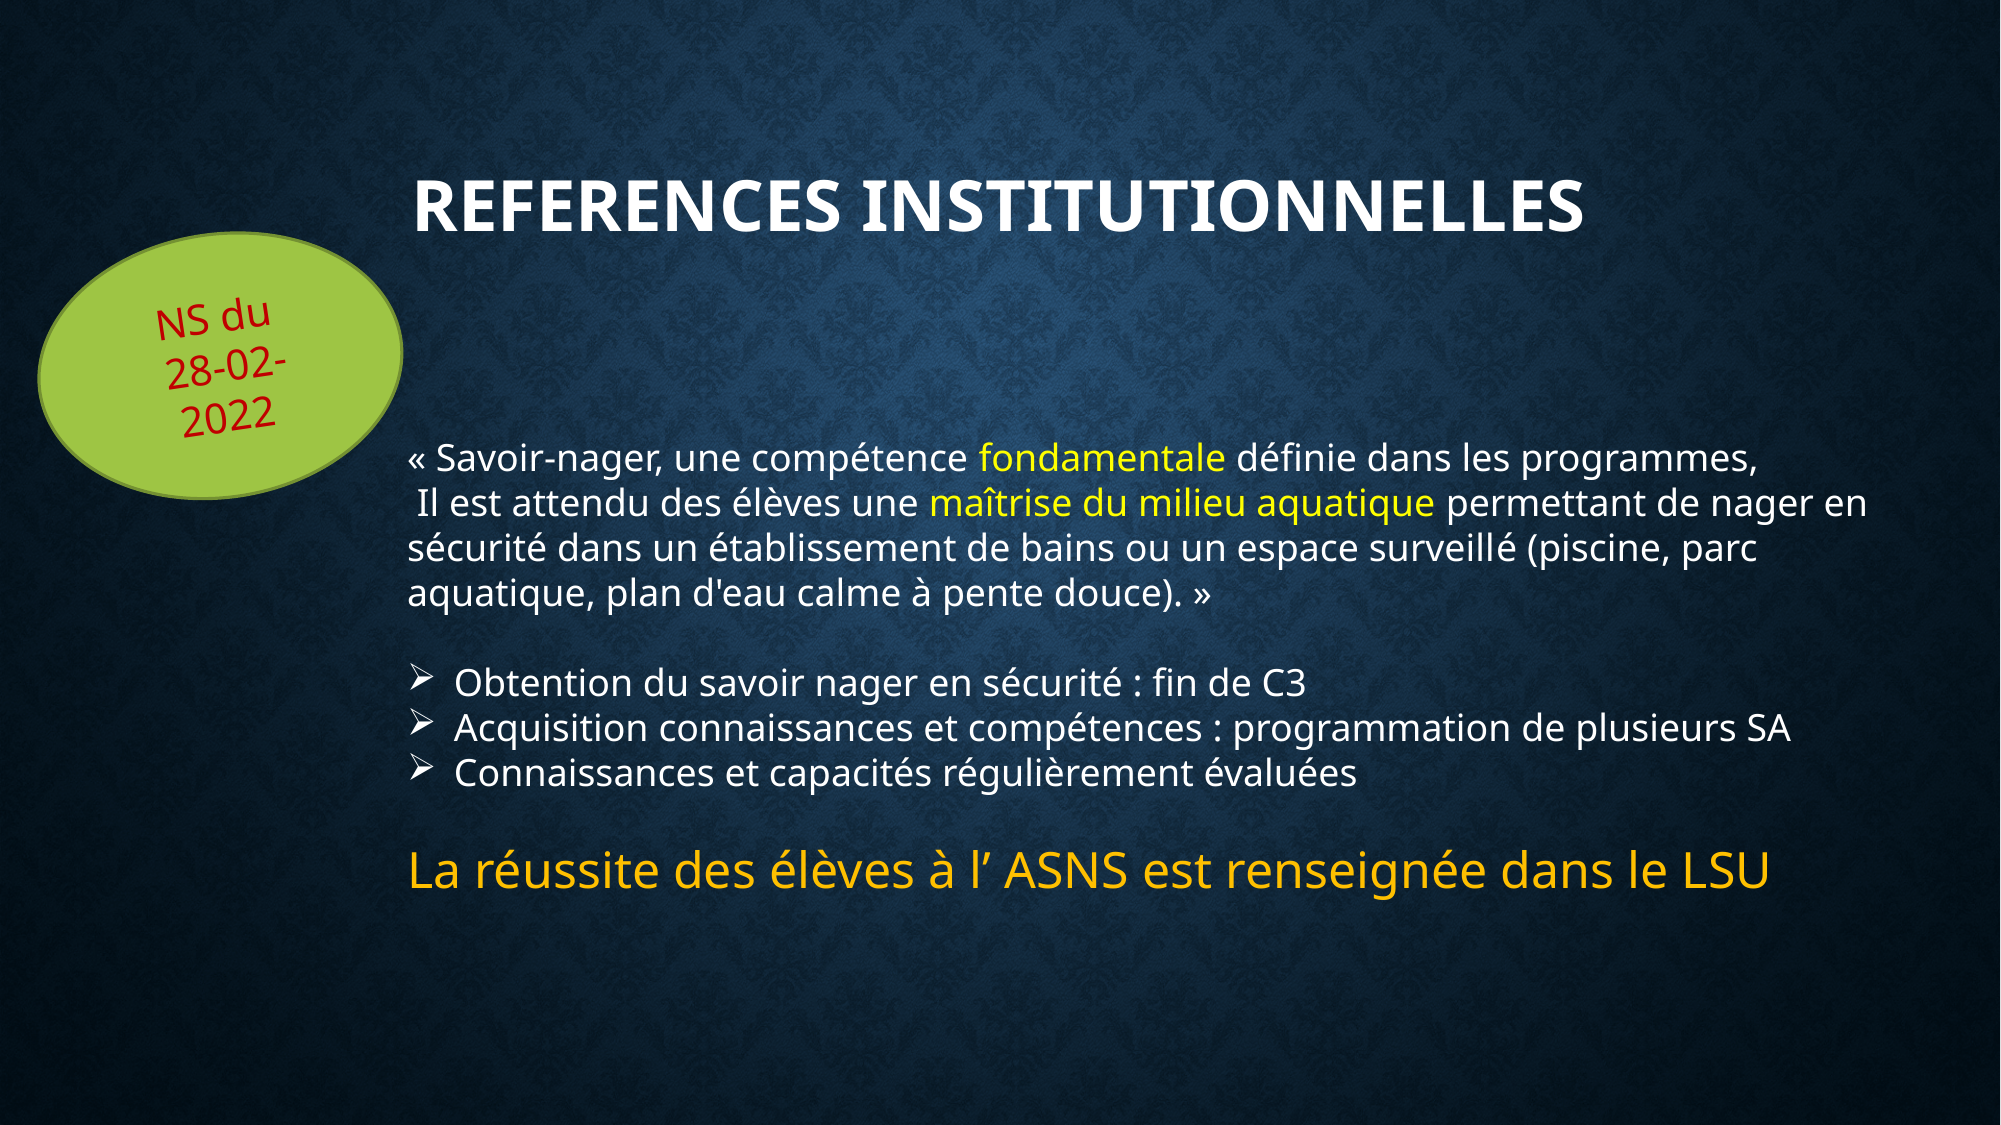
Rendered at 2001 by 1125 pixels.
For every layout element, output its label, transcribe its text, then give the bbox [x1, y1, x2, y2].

text_box NS du 28-02-2022 [37, 231, 404, 501]
title REFERENCES INstitutionnelles [149, 99, 1849, 318]
text_box « Savoir-nager, une compétence fondamentale définie dans les programmes, Il est attendu des élèves une maîtrise du milieu aquatique permettant de nager en sécurité dans un établissement de bains ou un espace surveillé (piscine, parc aquatique, plan d'eau calme à pente douce). » Obtention du savoir nager en sécurité : fin de C3 Acquisition connaissances et compétences : programmation de plusieurs SA Connaissances et capacités régulièrement évaluées La réussite des élèves à l’ ASNS est renseignée dans le LSU [392, 426, 1955, 907]
